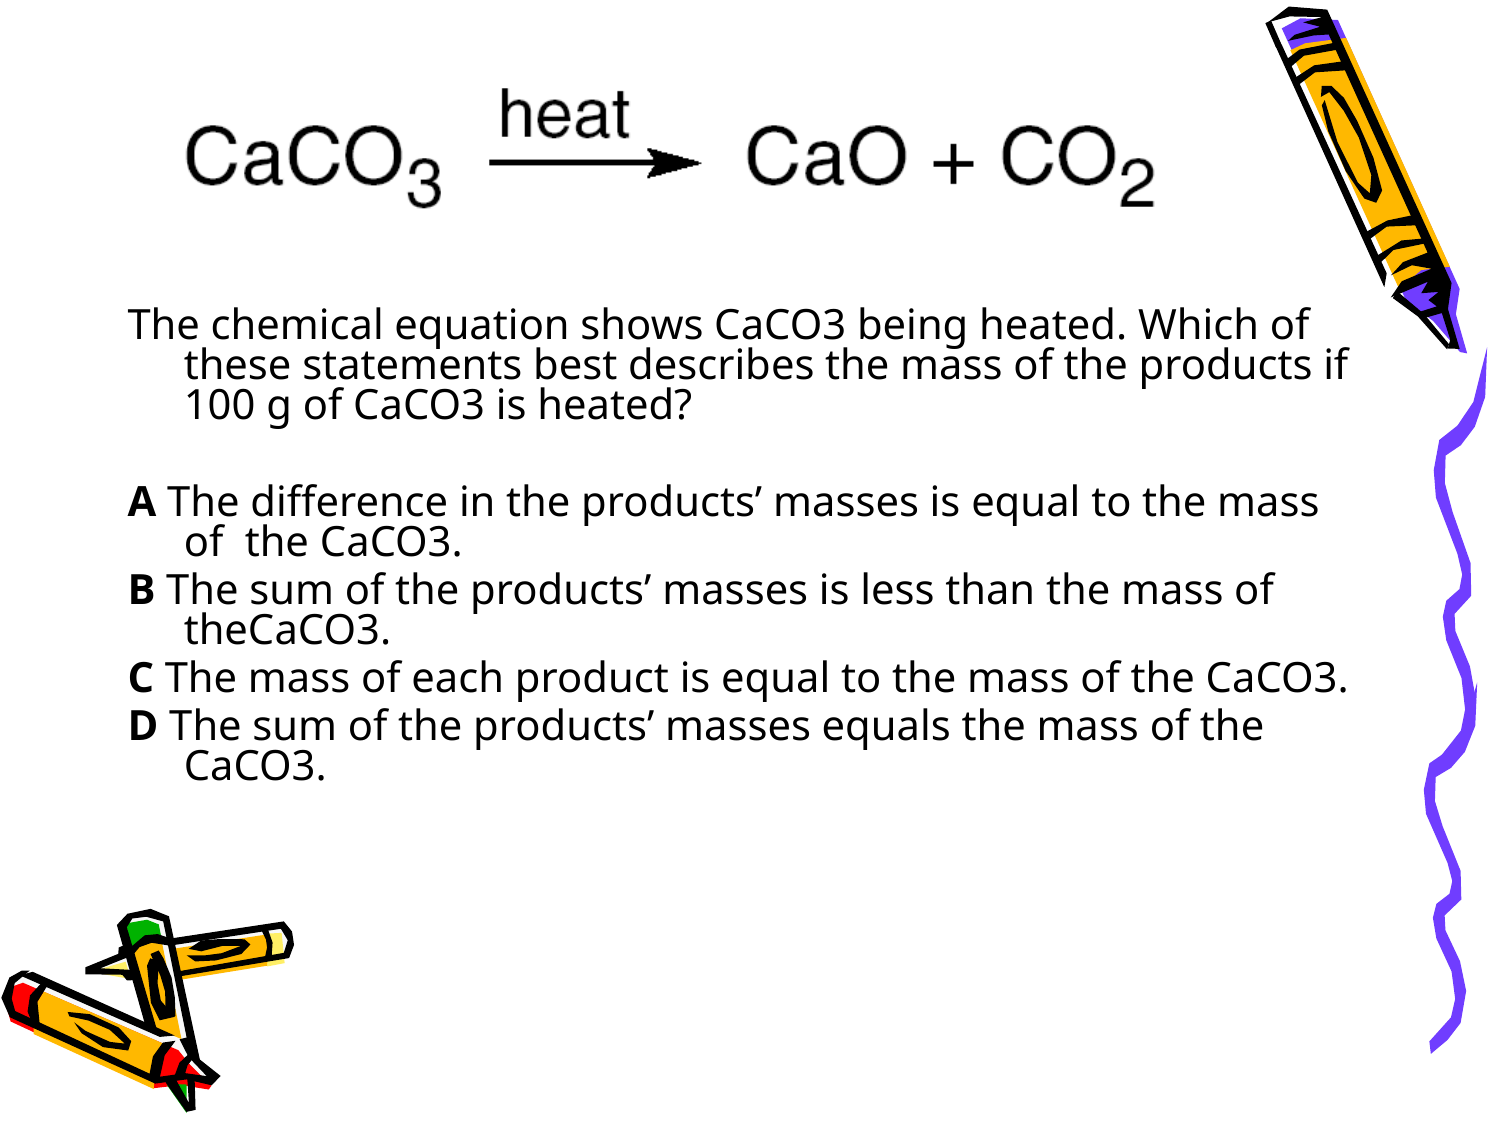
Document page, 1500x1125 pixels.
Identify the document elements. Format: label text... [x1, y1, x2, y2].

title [112, 37, 1240, 277]
list The chemical equation shows CaCO3 being heated. Which of these statements best describes the mass of the products if 100 g of CaCO3 is heated? A The difference in the products’ masses is equal to the mass of the CaCO3. B The sum of the products’ masses is less than the mass of theCaCO3. C The mass of each product is equal to the mass of the CaCO3. D The sum of the products’ masses equals the mass of the CaCO3. [112, 299, 1376, 901]
